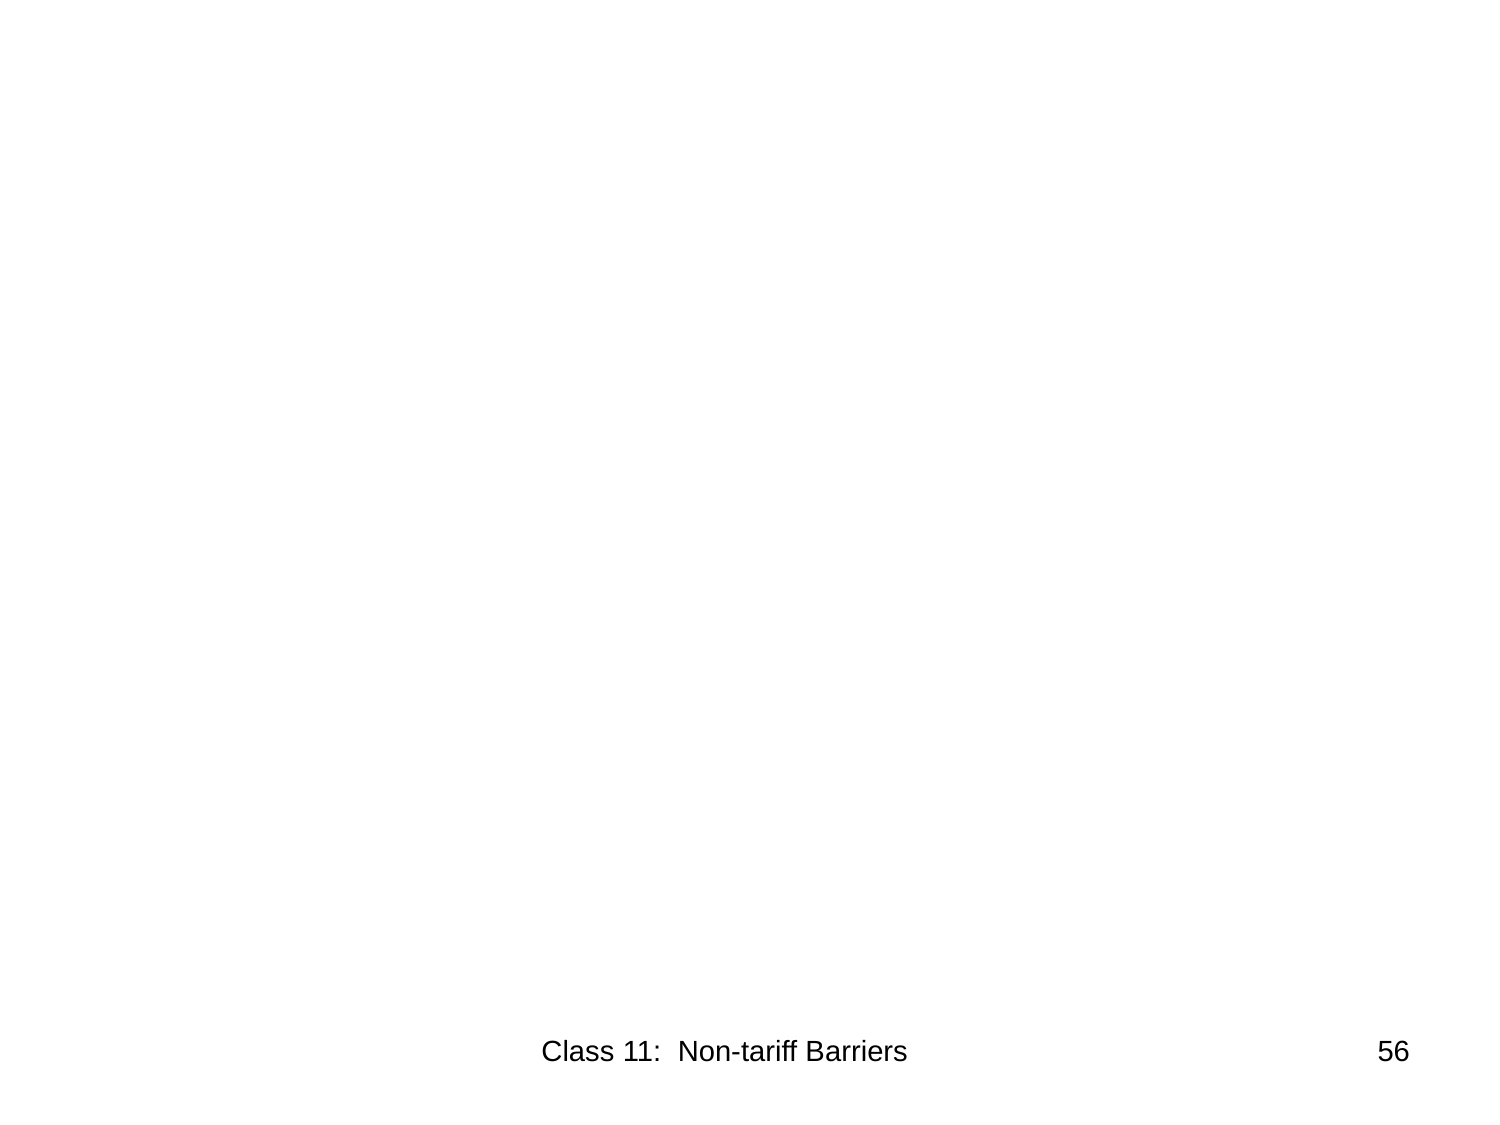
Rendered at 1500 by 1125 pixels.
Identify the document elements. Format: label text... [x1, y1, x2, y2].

footer Class 11: Non-tariff Barriers [437, 1024, 1013, 1103]
slide_number 56 [1074, 1024, 1426, 1103]
